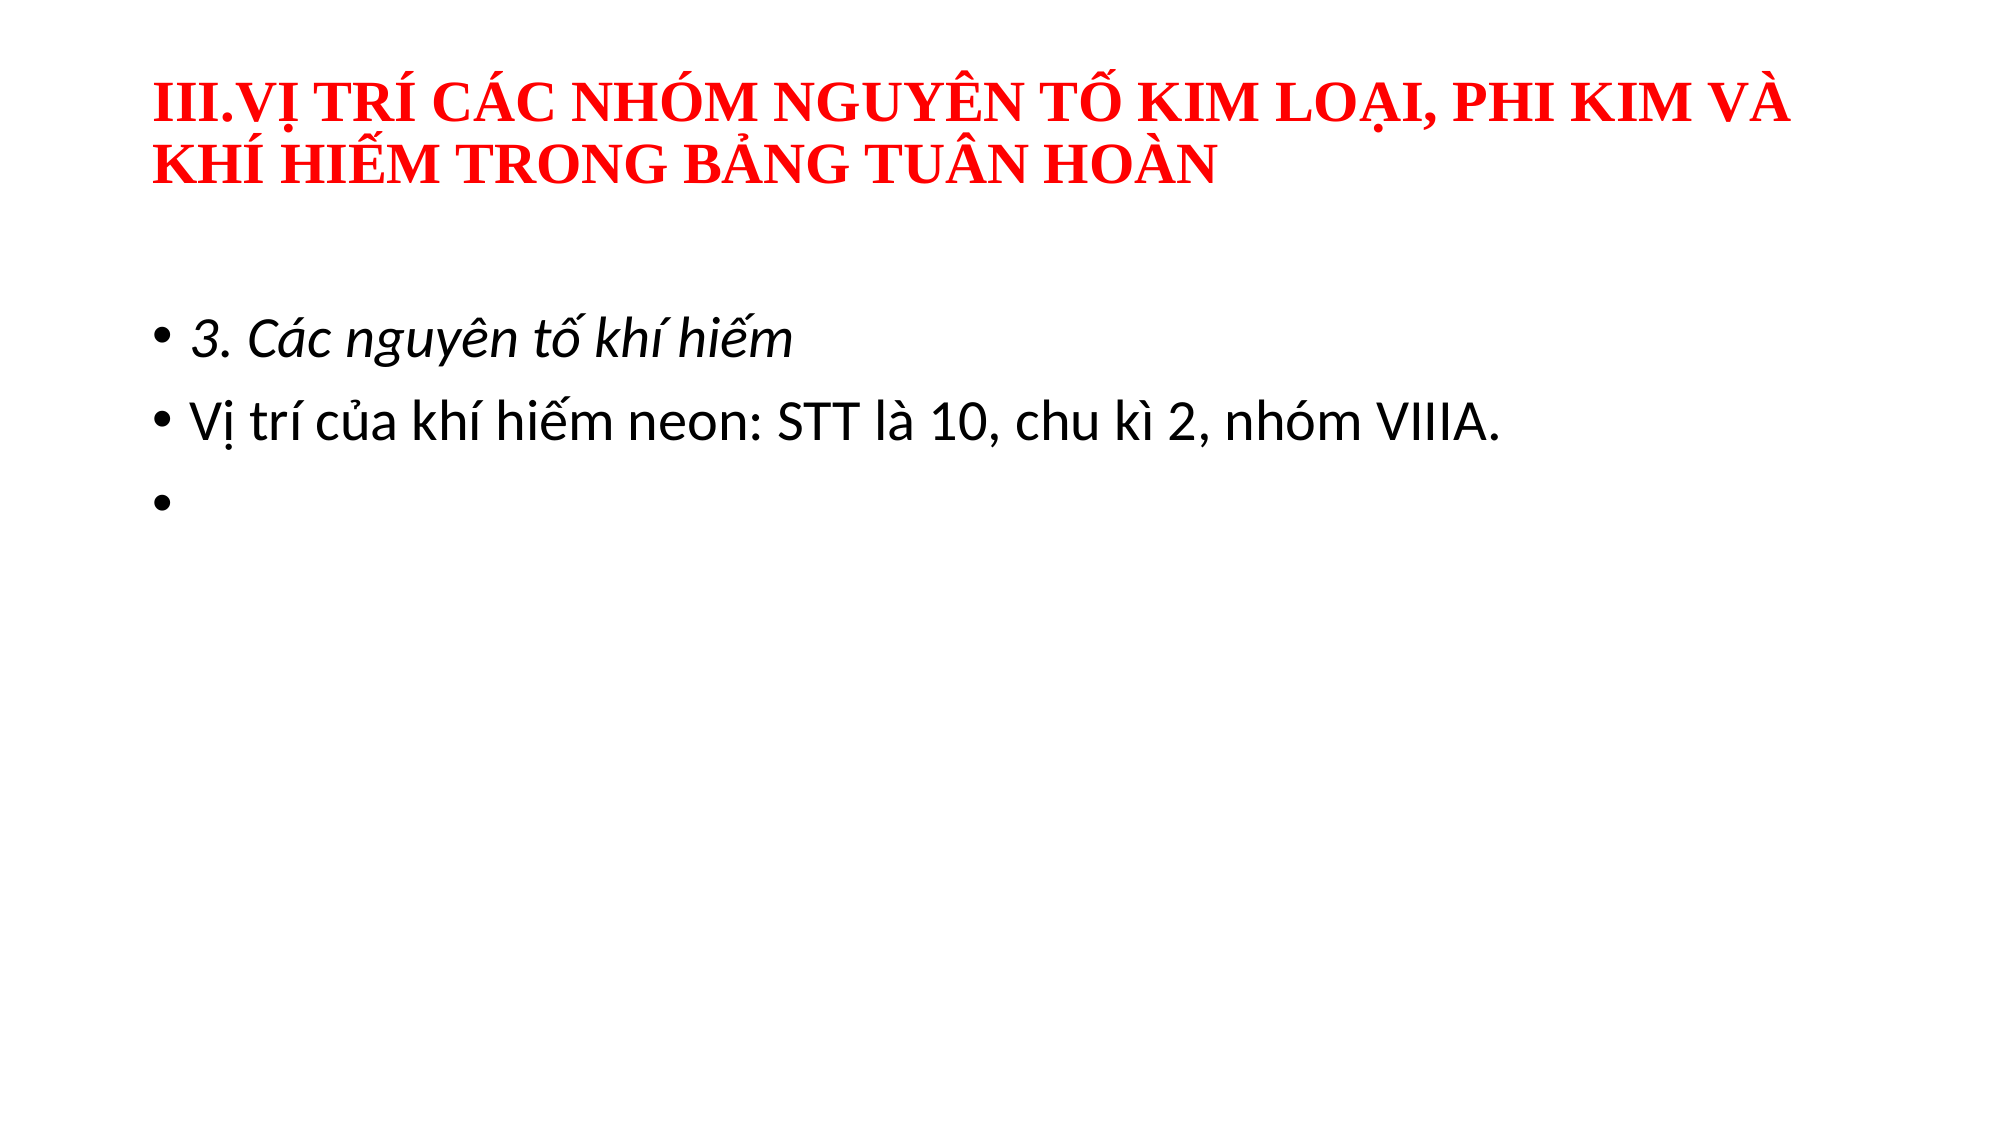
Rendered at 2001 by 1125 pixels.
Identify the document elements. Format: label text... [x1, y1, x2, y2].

list 3. Các nguyên tố khí hiếm Vị trí của khí hiếm neon: STT là 10, chu kì 2, nhóm VIIIA. [137, 299, 1863, 1014]
title III.VỊ TRÍ CÁC NHÓM NGUYÊN TỐ KIM LOẠI, PHI KIM VÀ KHÍ HIẾM TRONG BẢNG TUÂN HOÀN [137, 59, 1863, 278]
